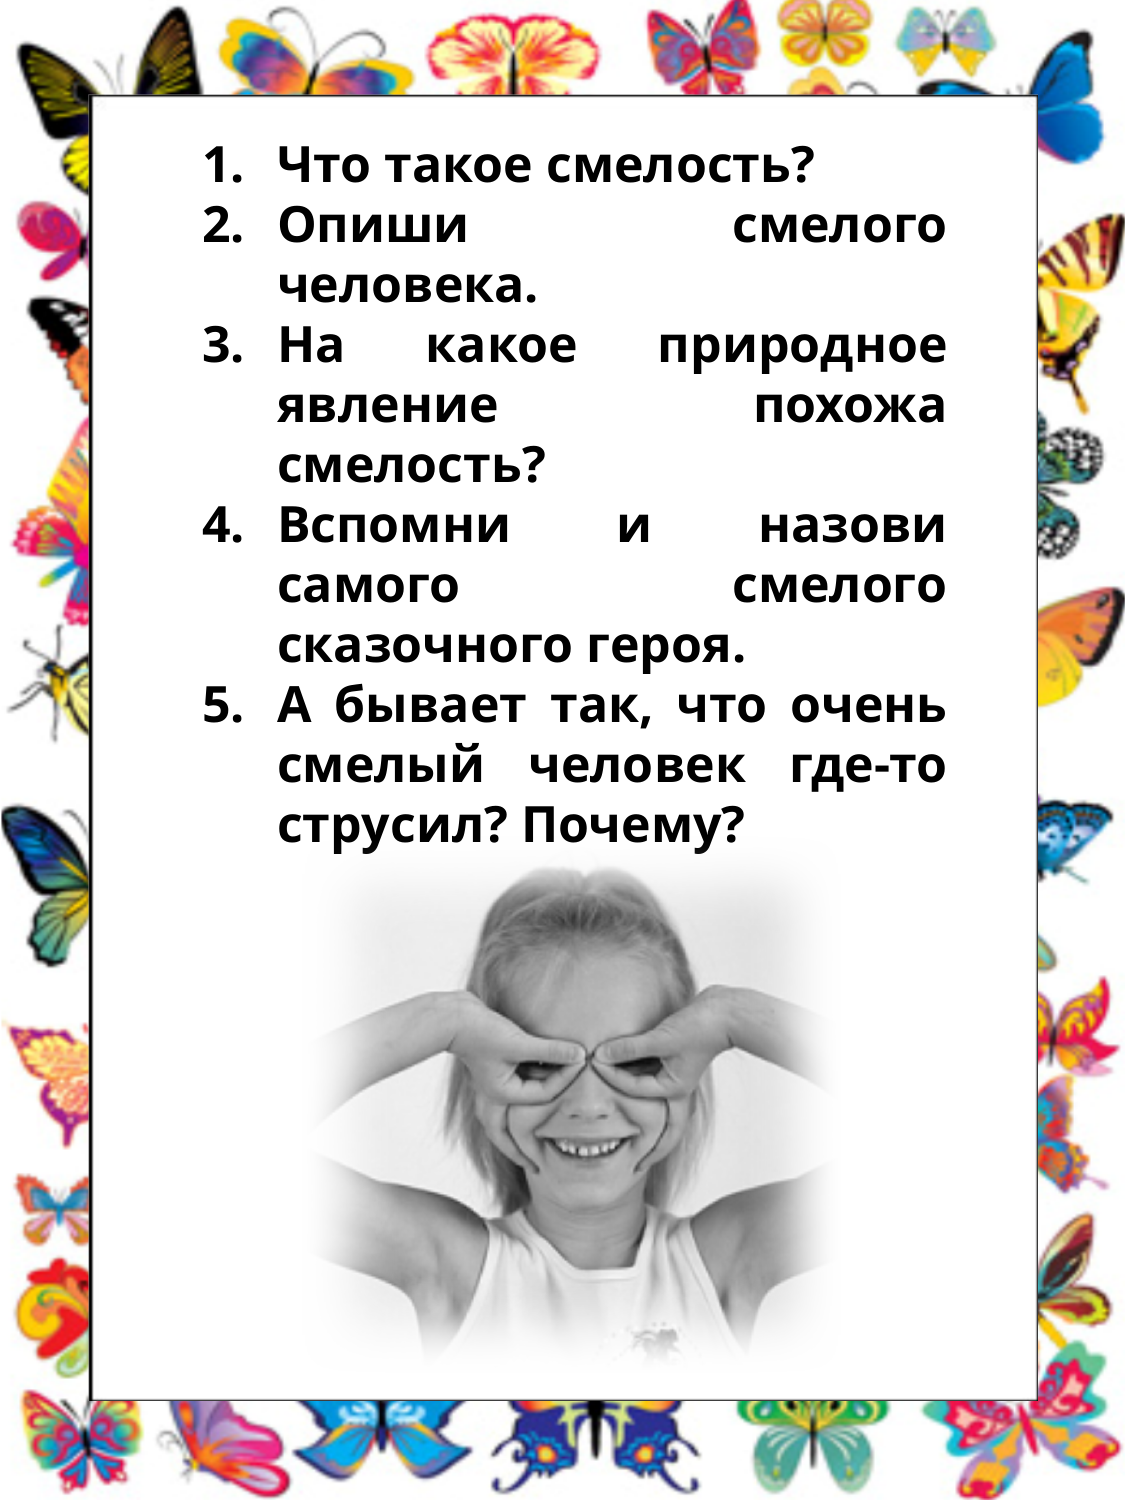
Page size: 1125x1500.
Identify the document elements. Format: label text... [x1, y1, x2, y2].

text_box Что такое смелость? Опиши смелого человека. На какое природное явление похожа смелость? Вспомни и назови самого смелого сказочного героя. А бывает так, что очень смелый человек где-то струсил? Почему? [187, 124, 963, 183]
picture [0, 0, 1125, 1498]
